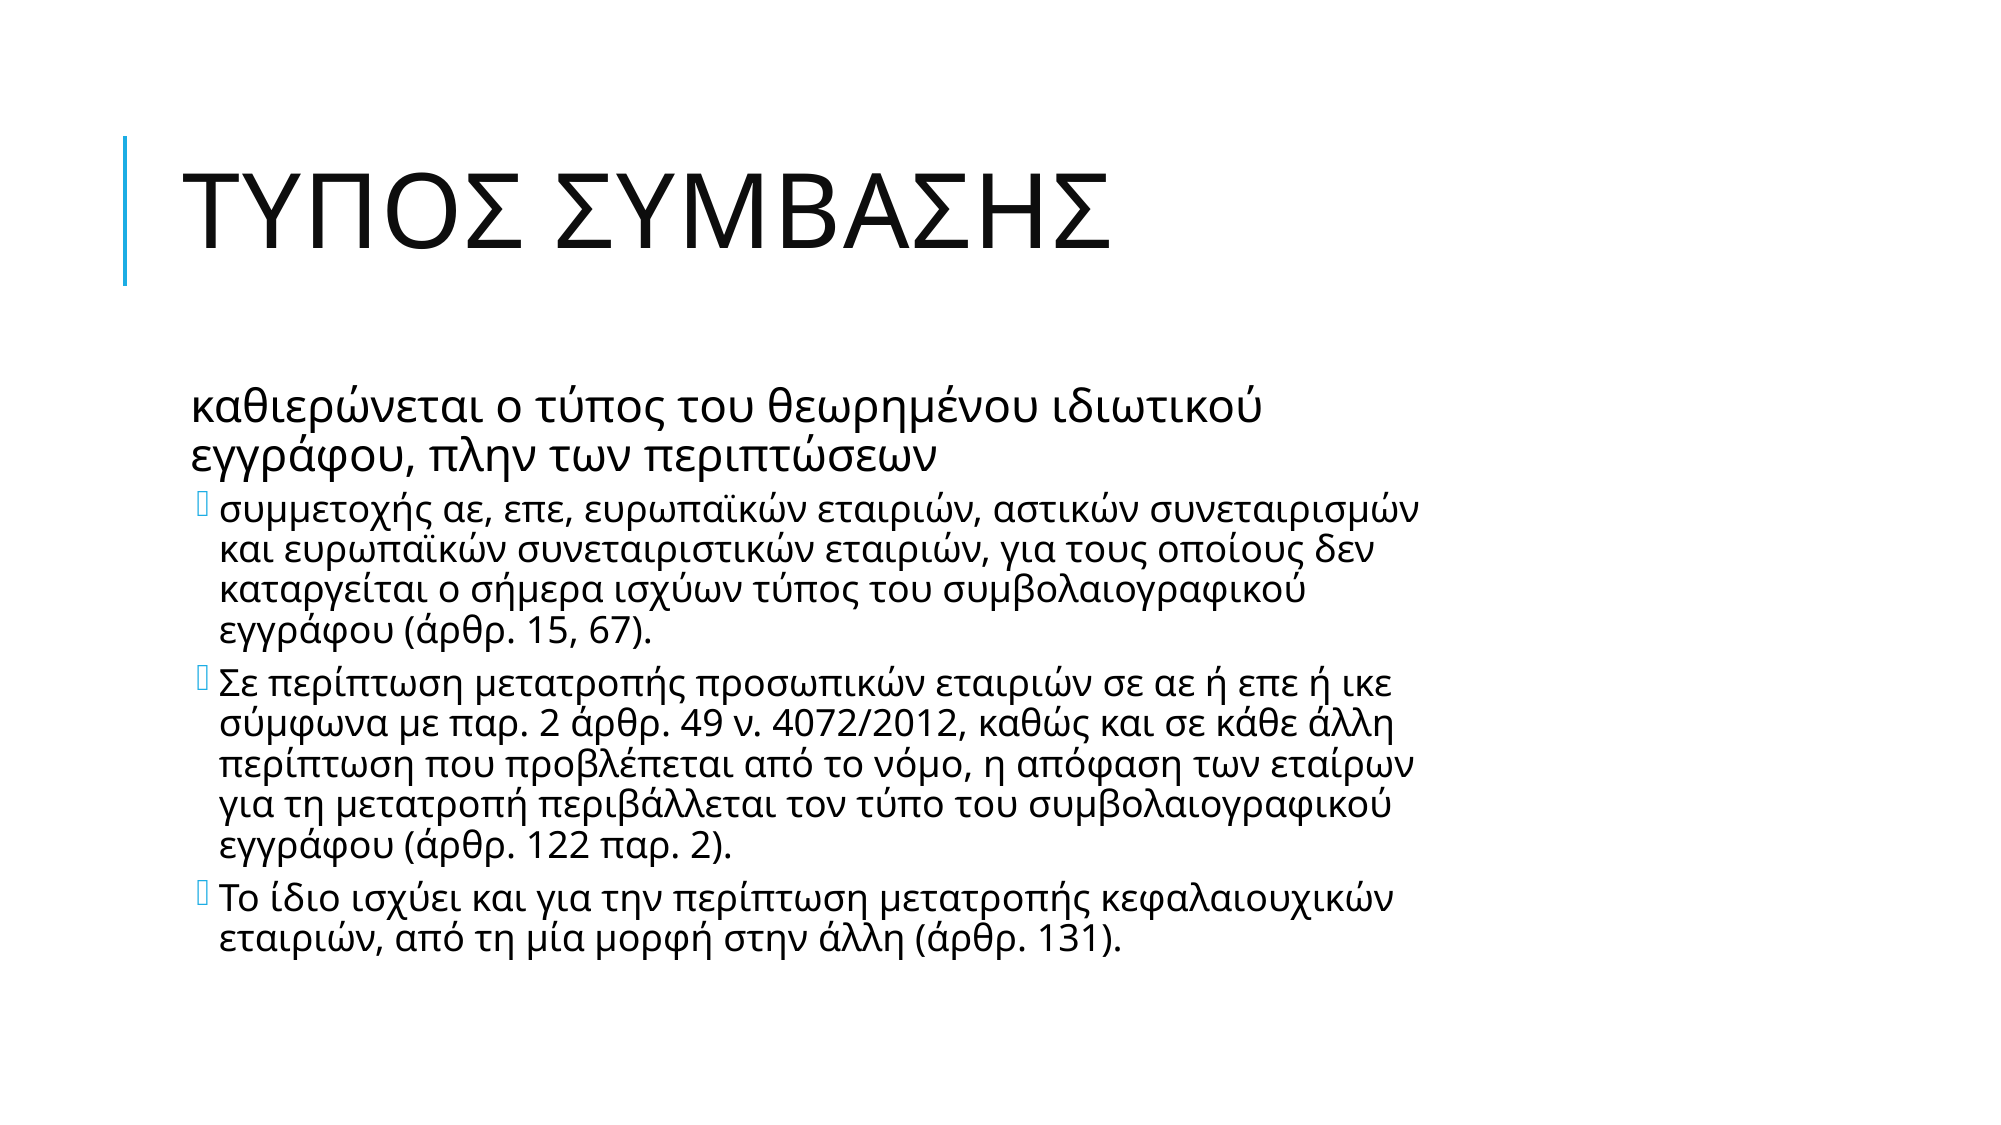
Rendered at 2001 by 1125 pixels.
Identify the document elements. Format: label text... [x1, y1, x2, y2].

list καθιερώνεται ο τύπος του θεωρημένου ιδιωτικού εγγράφου, πλην των περιπτώσεων συμμετοχής αε, επε, ευρωπαϊκών εταιριών, αστικών συνεταιρισμών και ευρωπαϊκών συνεταιριστικών εταιριών, για τους οποίους δεν καταργείται ο σήμερα ισχύων τύπος του συμβολαιογραφικού εγγράφου (άρθρ. 15, 67). Σε περίπτωση μετατροπής προσωπικών εταιριών σε αε ή επε ή ικε σύμφωνα με παρ. 2 άρθρ. 49 ν. 4072/2012, καθώς και σε κάθε άλλη περίπτωση που προβλέπεται από το νόμο, η απόφαση των εταίρων για τη μετατροπή περιβάλλεται τον τύπο του συμβολαιογραφικού εγγράφου (άρθρ. 122 παρ. 2). Το ίδιο ισχύει και για την περίπτωση μετατροπής κεφαλαιουχικών εταιριών, από τη μία μορφή στην άλλη (άρθρ. 131). [168, 375, 1484, 1035]
title Τυποσ συμβασης [168, 96, 1484, 342]
